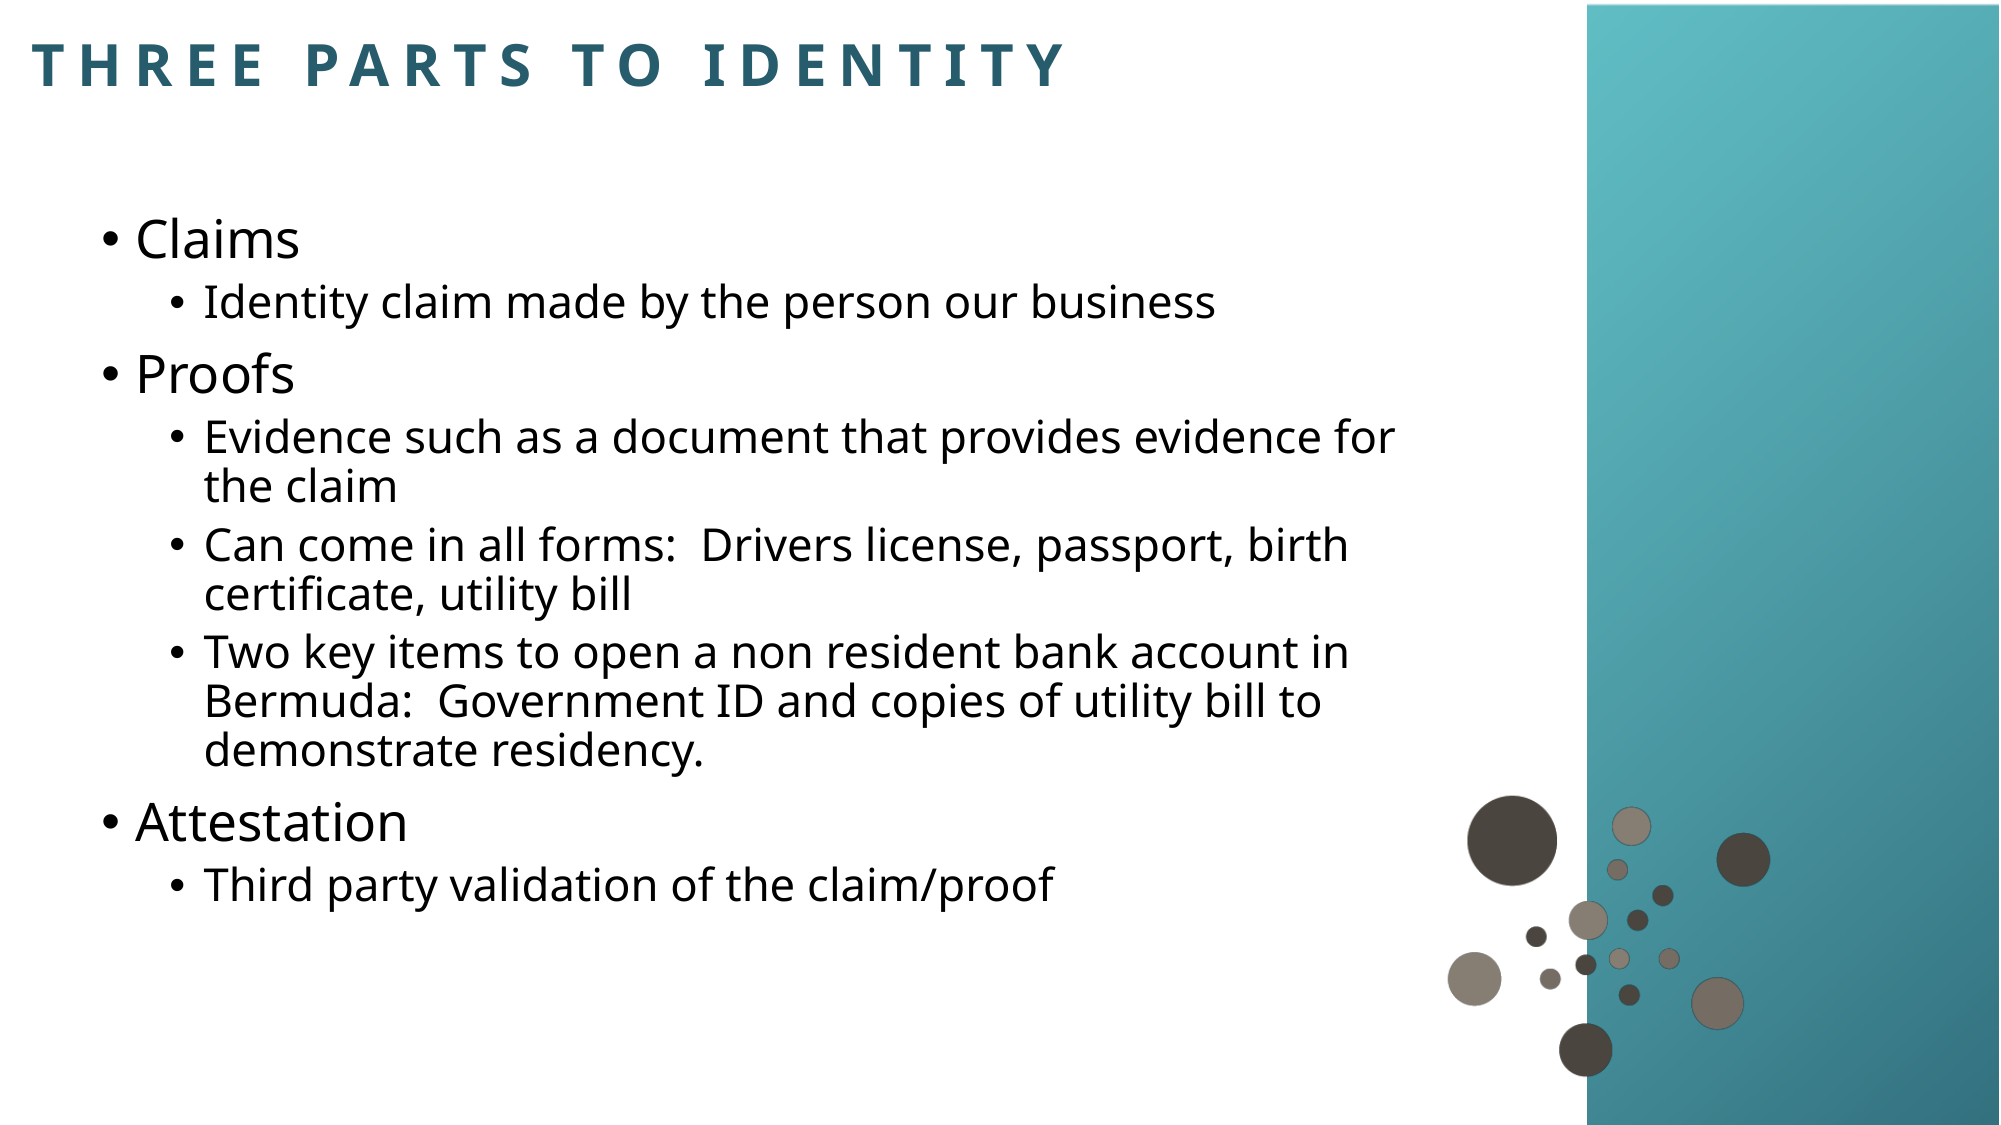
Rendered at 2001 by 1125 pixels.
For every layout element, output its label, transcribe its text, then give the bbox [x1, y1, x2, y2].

list Claims Identity claim made by the person our business Proofs Evidence such as a document that provides evidence for the claim Can come in all forms: Drivers license, passport, birth certificate, utility bill Two key items to open a non resident bank account in Bermuda: Government ID and copies of utility bill to demonstrate residency. Attestation Third party validation of the claim/proof [86, 205, 1461, 920]
title Three parts to identity [16, 27, 1587, 109]
picture [1399, 3, 1999, 1125]
